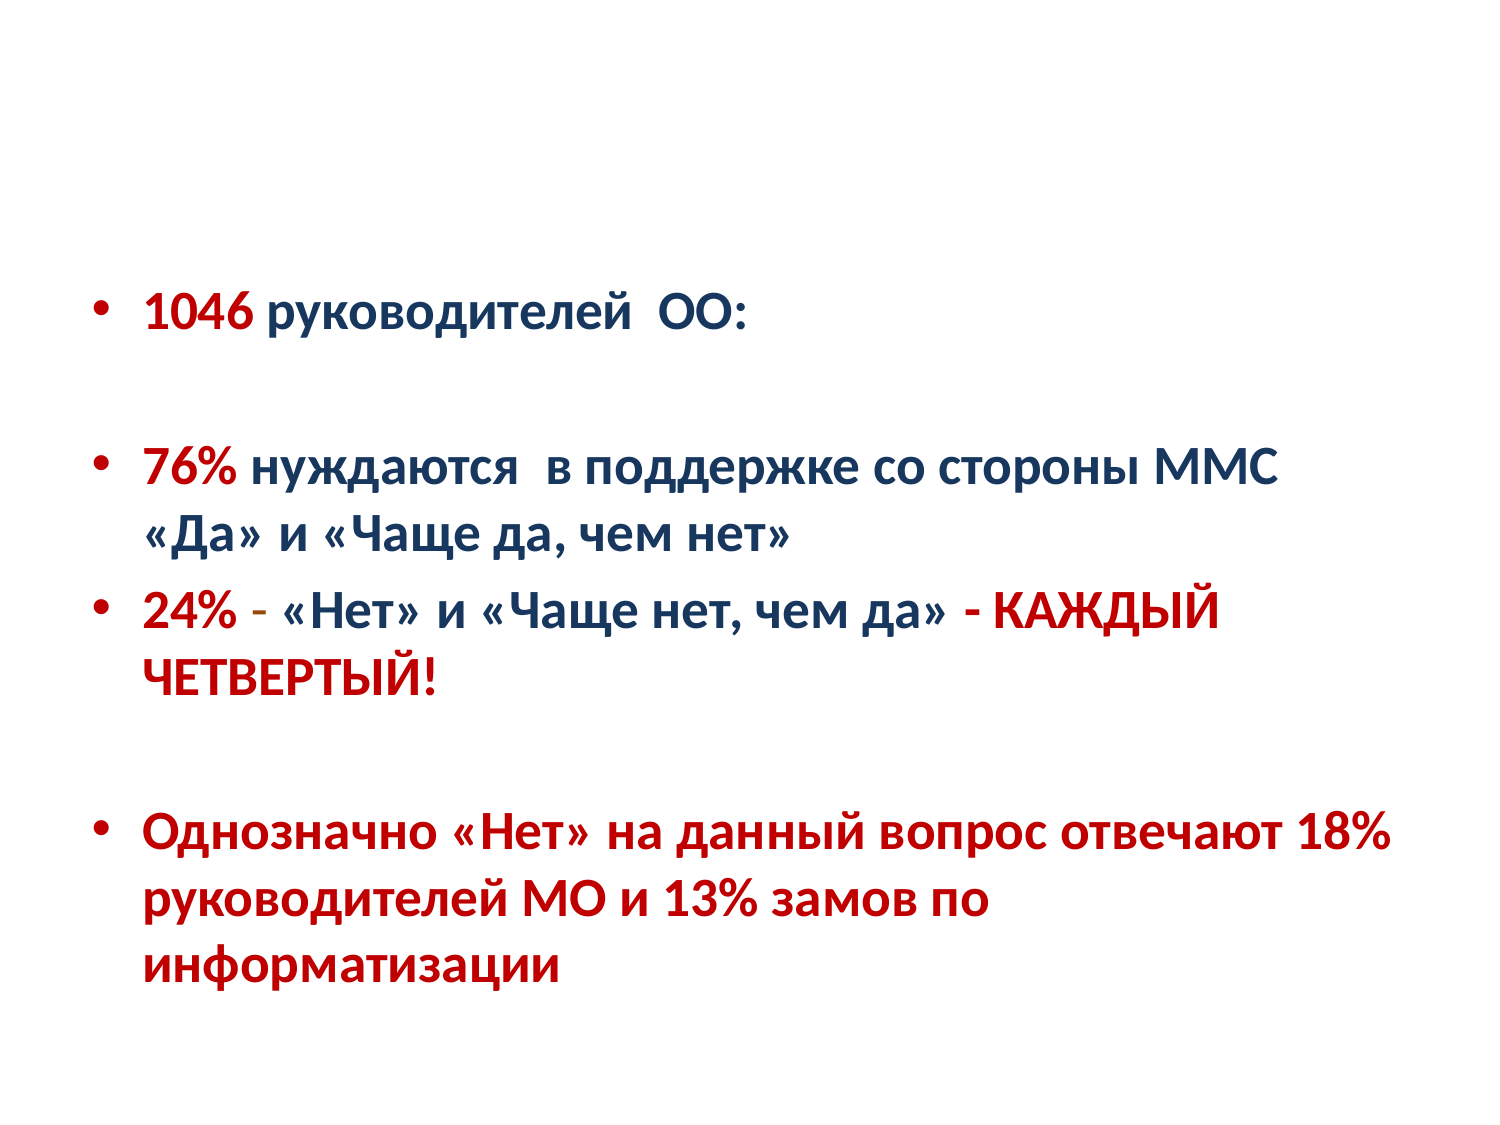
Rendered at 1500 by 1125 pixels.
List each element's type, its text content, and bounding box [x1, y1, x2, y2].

list 1046 руководителей ОО: 76% нуждаются в поддержке со стороны ММС «Да» и «Чаще да, чем нет» 24% - «Нет» и «Чаще нет, чем да» - КАЖДЫЙ ЧЕТВЕРТЫЙ! Однозначно «Нет» на данный вопрос отвечают 18% руководителей МО и 13% замов по информатизации [76, 267, 1427, 1010]
